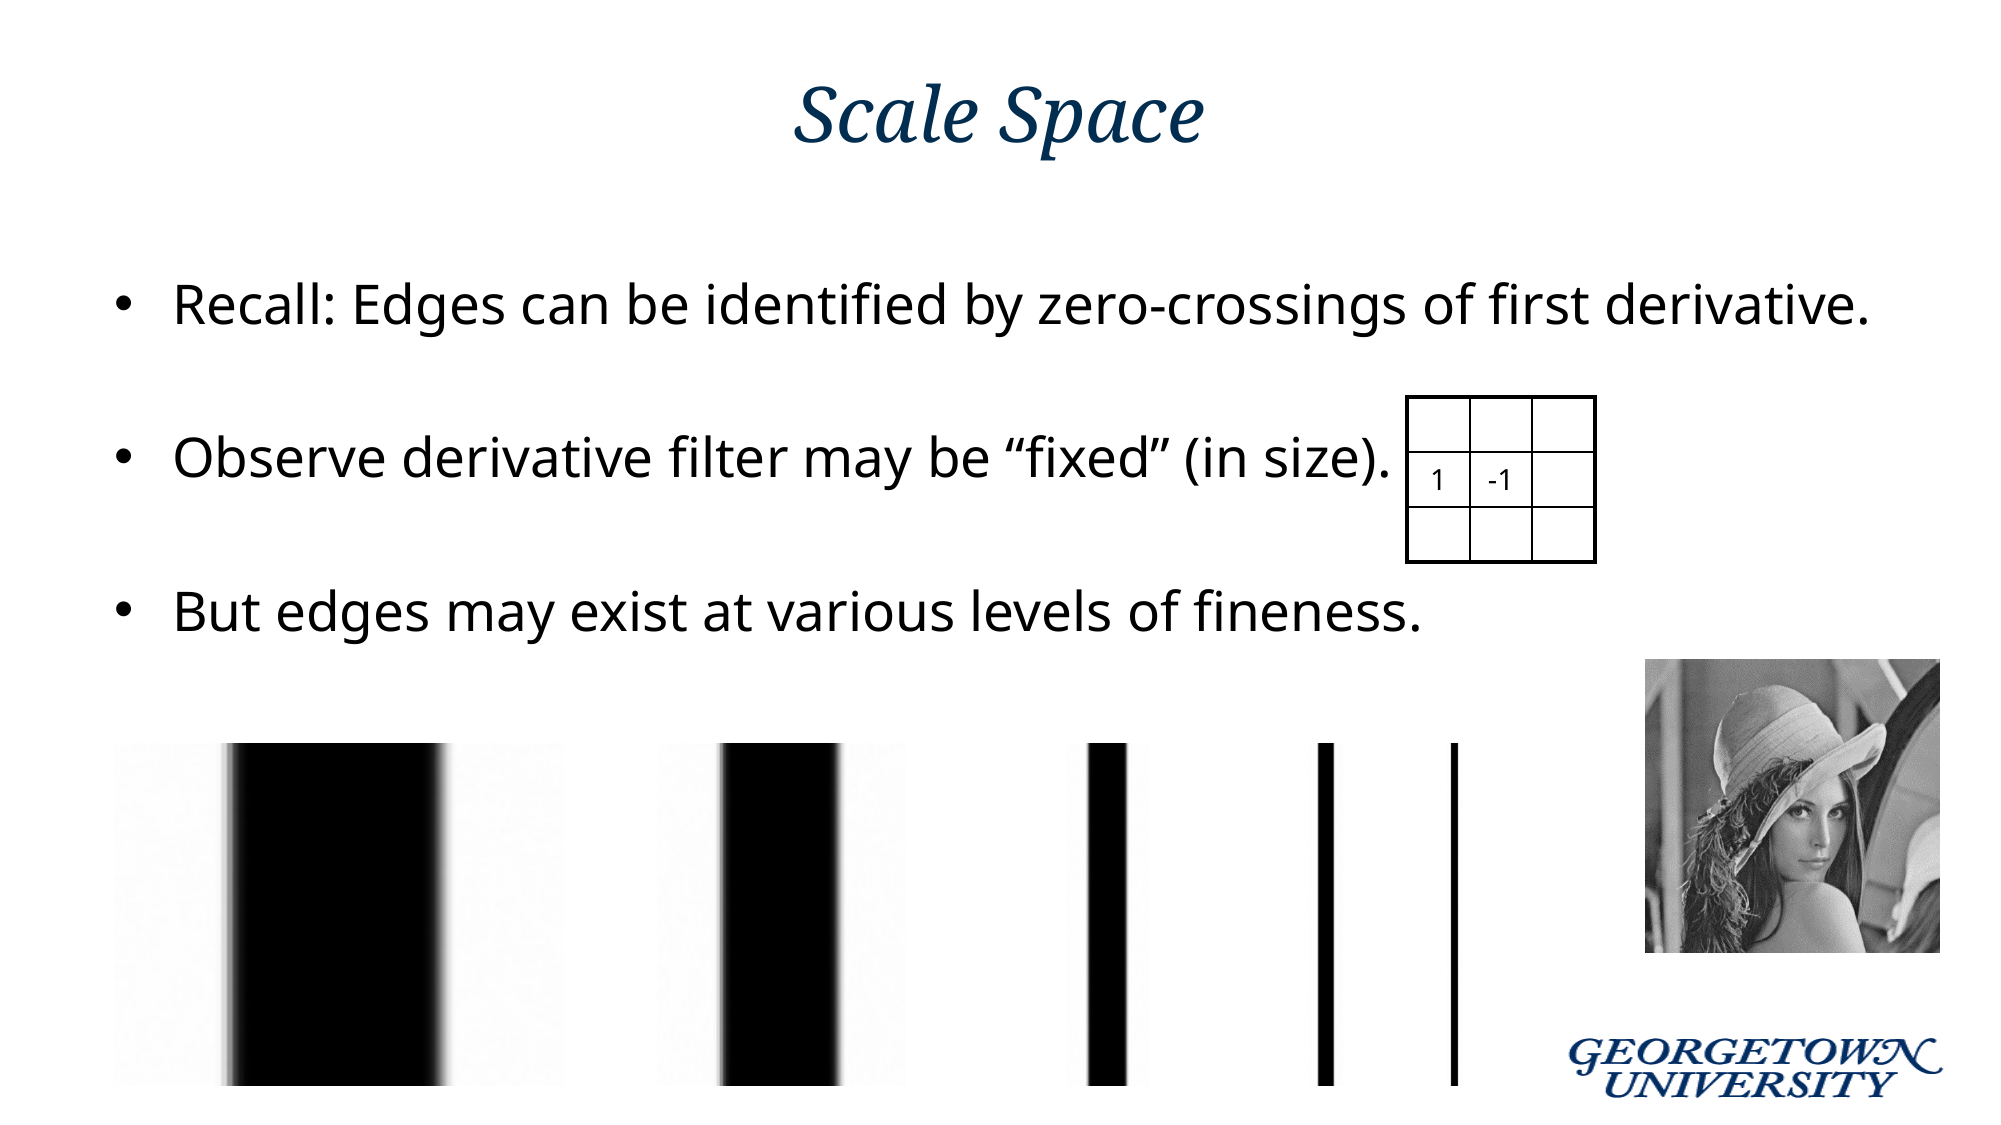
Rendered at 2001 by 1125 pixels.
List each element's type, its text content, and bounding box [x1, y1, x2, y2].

table_header [1409, 399, 1469, 451]
table_cell [1533, 453, 1593, 506]
list Recall: Edges can be identified by zero-crossings of first derivative. Observe derivative filter may be “fixed” (in size). But edges may exist at various levels of fineness. [99, 262, 1900, 693]
picture [2, 3, 2001, 1125]
table_header [1471, 399, 1531, 451]
title Scale Space [99, 57, 1900, 166]
table_cell [1471, 508, 1531, 560]
table_header [1533, 399, 1593, 451]
table_cell 1 [1409, 453, 1469, 506]
table_cell [1409, 508, 1469, 560]
table_cell [1533, 508, 1593, 560]
table_cell -1 [1471, 453, 1531, 506]
